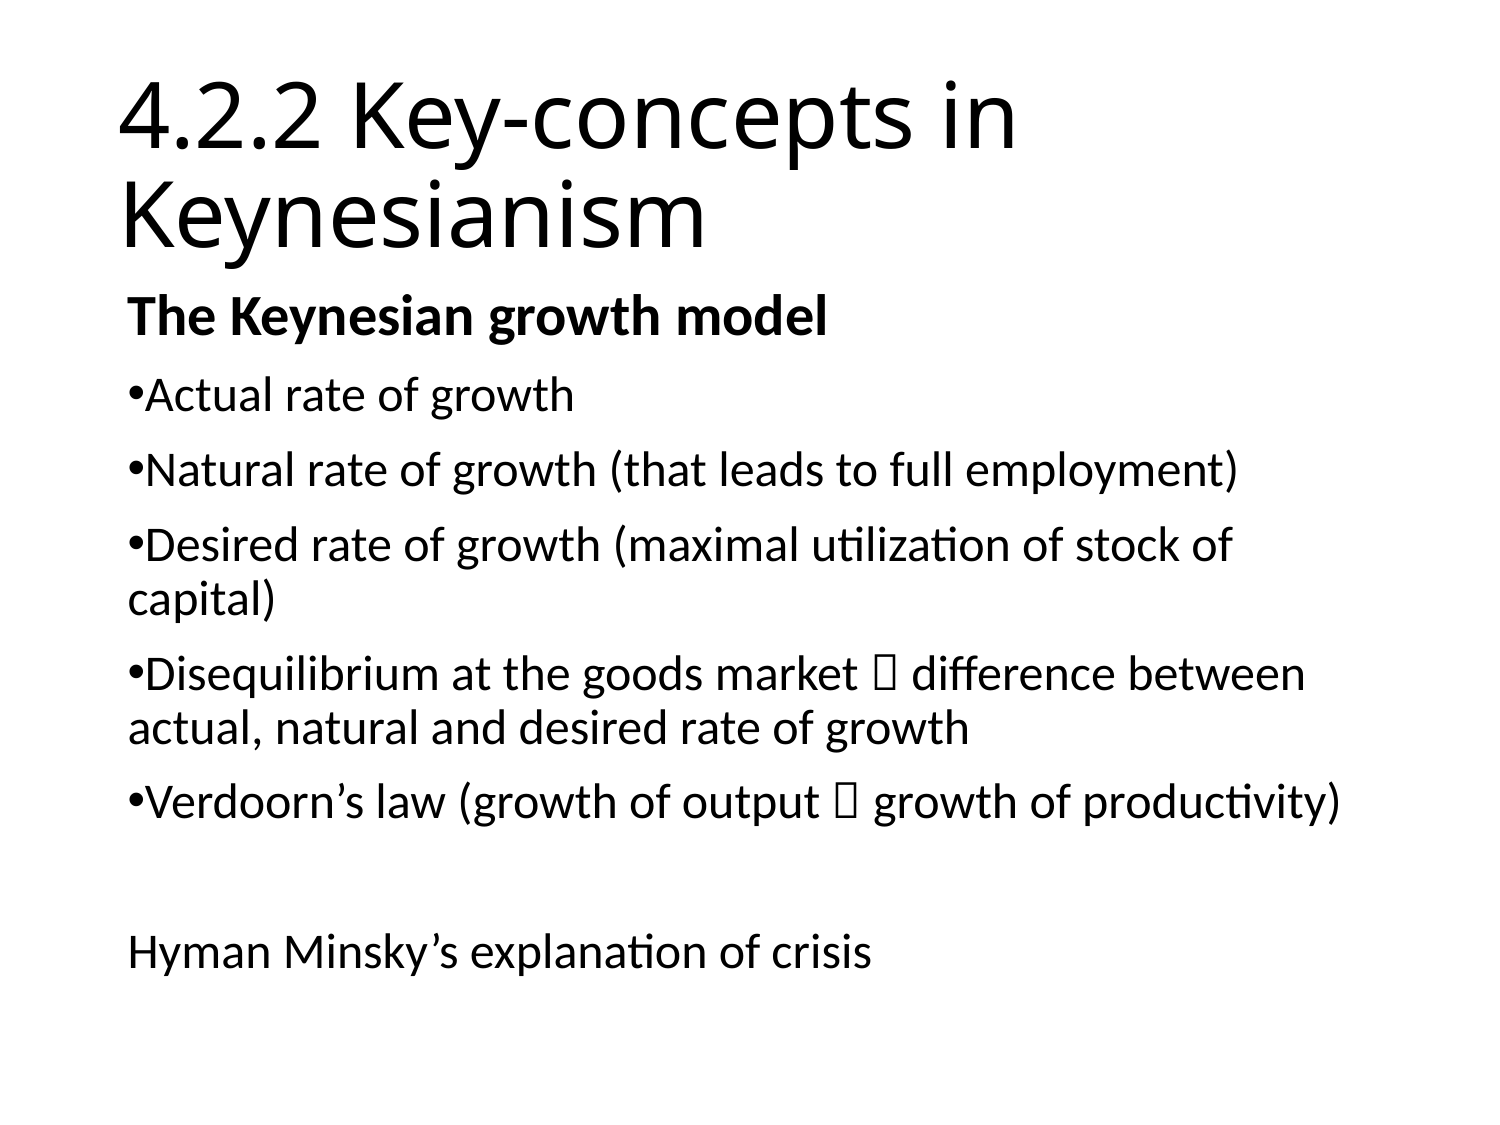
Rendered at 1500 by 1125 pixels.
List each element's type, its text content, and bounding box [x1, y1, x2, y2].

list The Keynesian growth model Actual rate of growth Natural rate of growth (that leads to full employment) Desired rate of growth (maximal utilization of stock of capital) Disequilibrium at the goods market  difference between actual, natural and desired rate of growth Verdoorn’s law (growth of output  growth of productivity) Hyman Minsky’s explanation of crisis [112, 277, 1365, 1000]
title 4.2.2 Key-concepts in Keynesianism [103, 59, 1397, 278]
